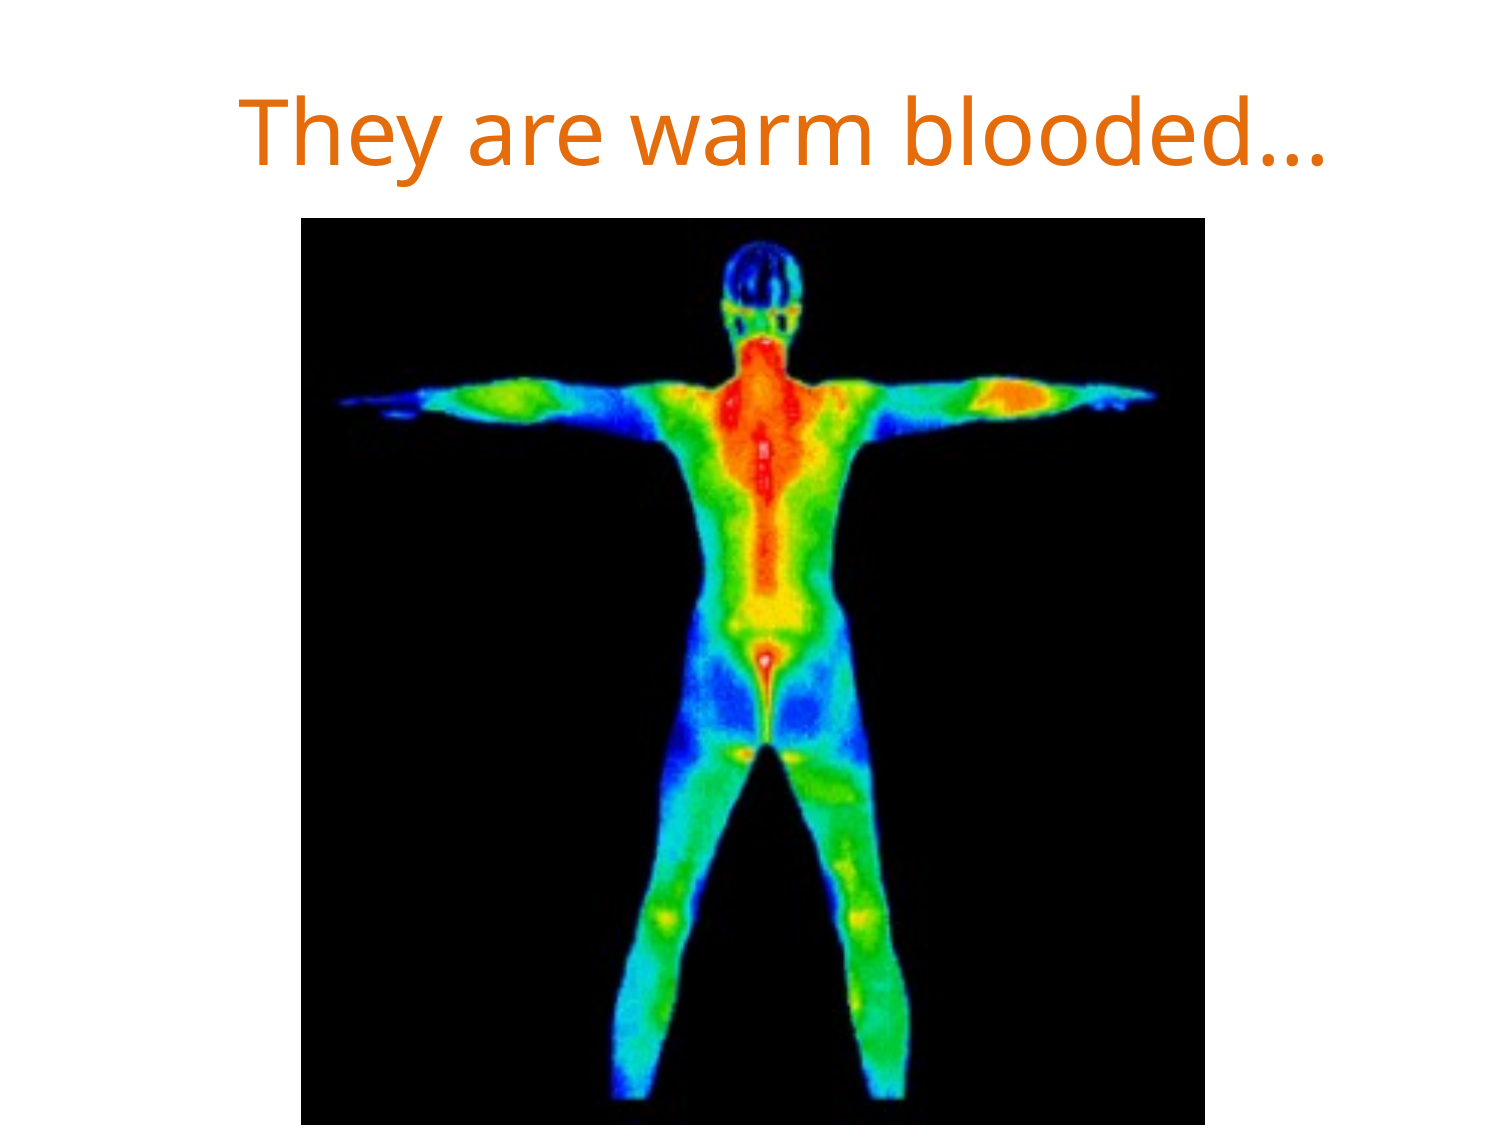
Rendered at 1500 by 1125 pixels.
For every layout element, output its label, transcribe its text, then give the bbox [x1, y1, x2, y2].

picture [300, 218, 1205, 1125]
text_box They are warm blooded... [224, 66, 1500, 191]
